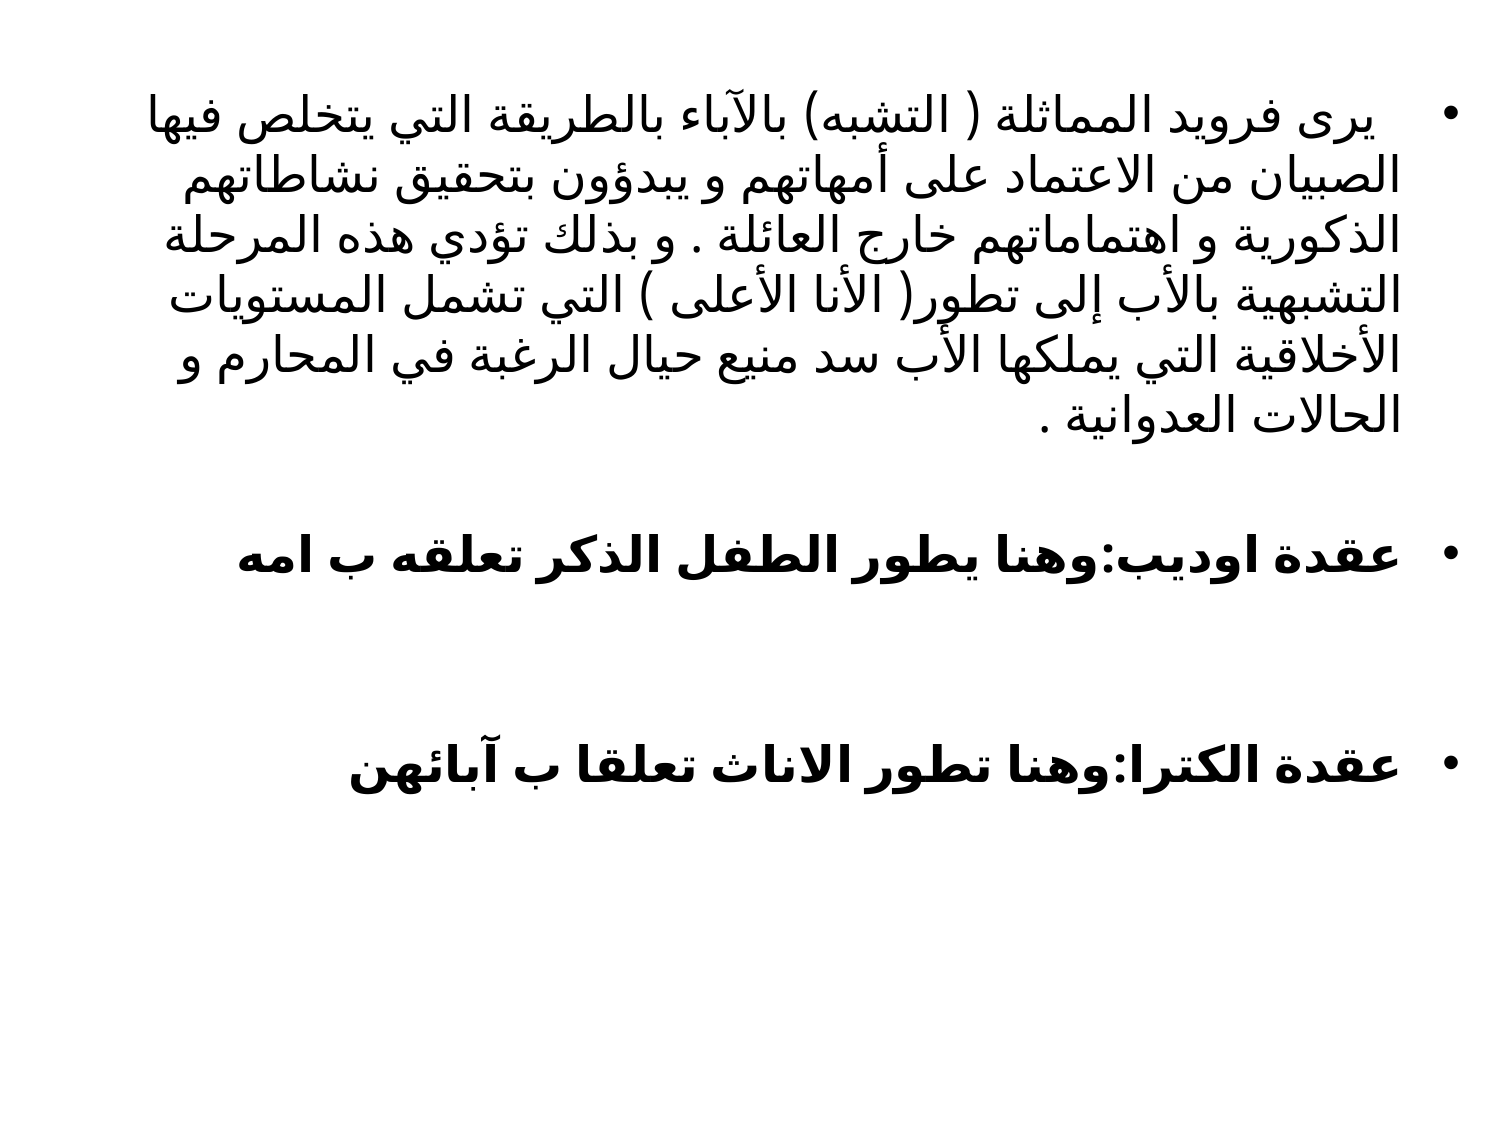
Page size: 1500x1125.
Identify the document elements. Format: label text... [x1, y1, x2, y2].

list يرى فرويد المماثلة ( التشبه) بالآباء بالطريقة التي يتخلص فيها الصبيان من الاعتماد على أمهاتهم و يبدؤون بتحقيق نشاطاتهم الذكورية و اهتماماتهم خارج العائلة . و بذلك تؤدي هذه المرحلة التشبهية بالأب إلى تطور( الأنا الأعلى ) التي تشمل المستويات الأخلاقية التي يملكها الأب سد منيع حيال الرغبة في المحارم و الحالات العدوانية . عقدة اوديب:وهنا يطور الطفل الذكر تعلقه ب امه عقدة الكترا:وهنا تطور الاناث تعلقا ب آبائهن [75, 75, 1475, 1013]
